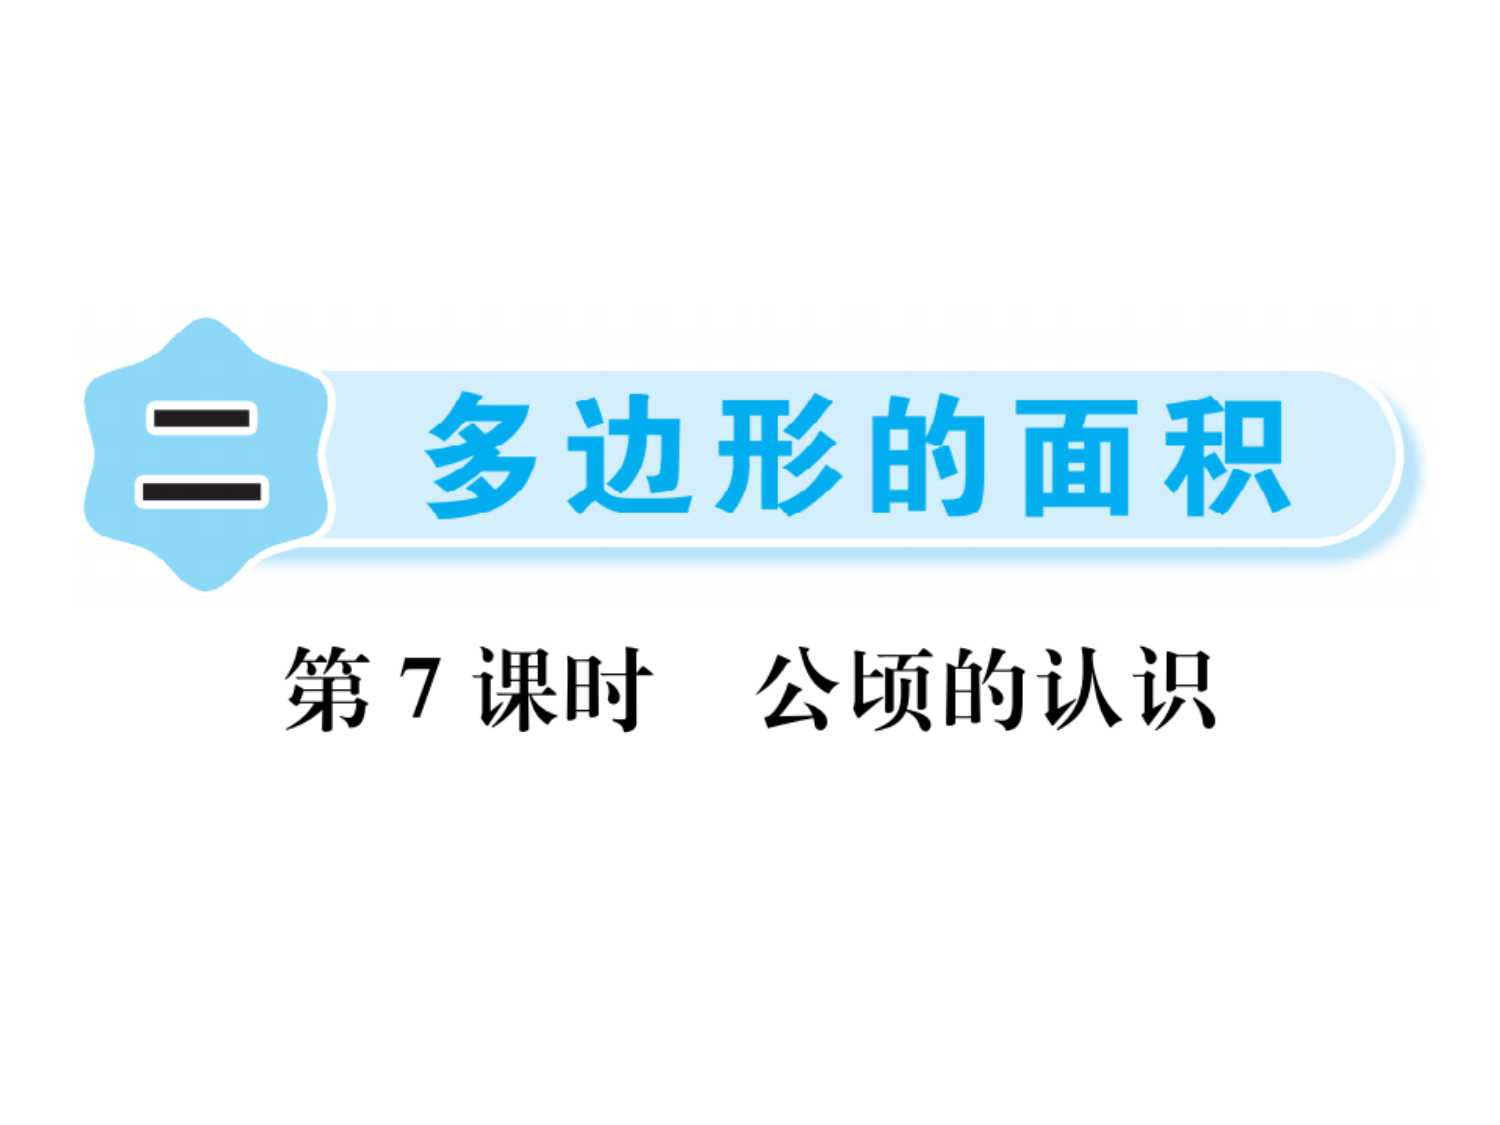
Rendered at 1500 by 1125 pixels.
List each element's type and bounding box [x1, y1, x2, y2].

picture [59, 308, 1441, 759]
